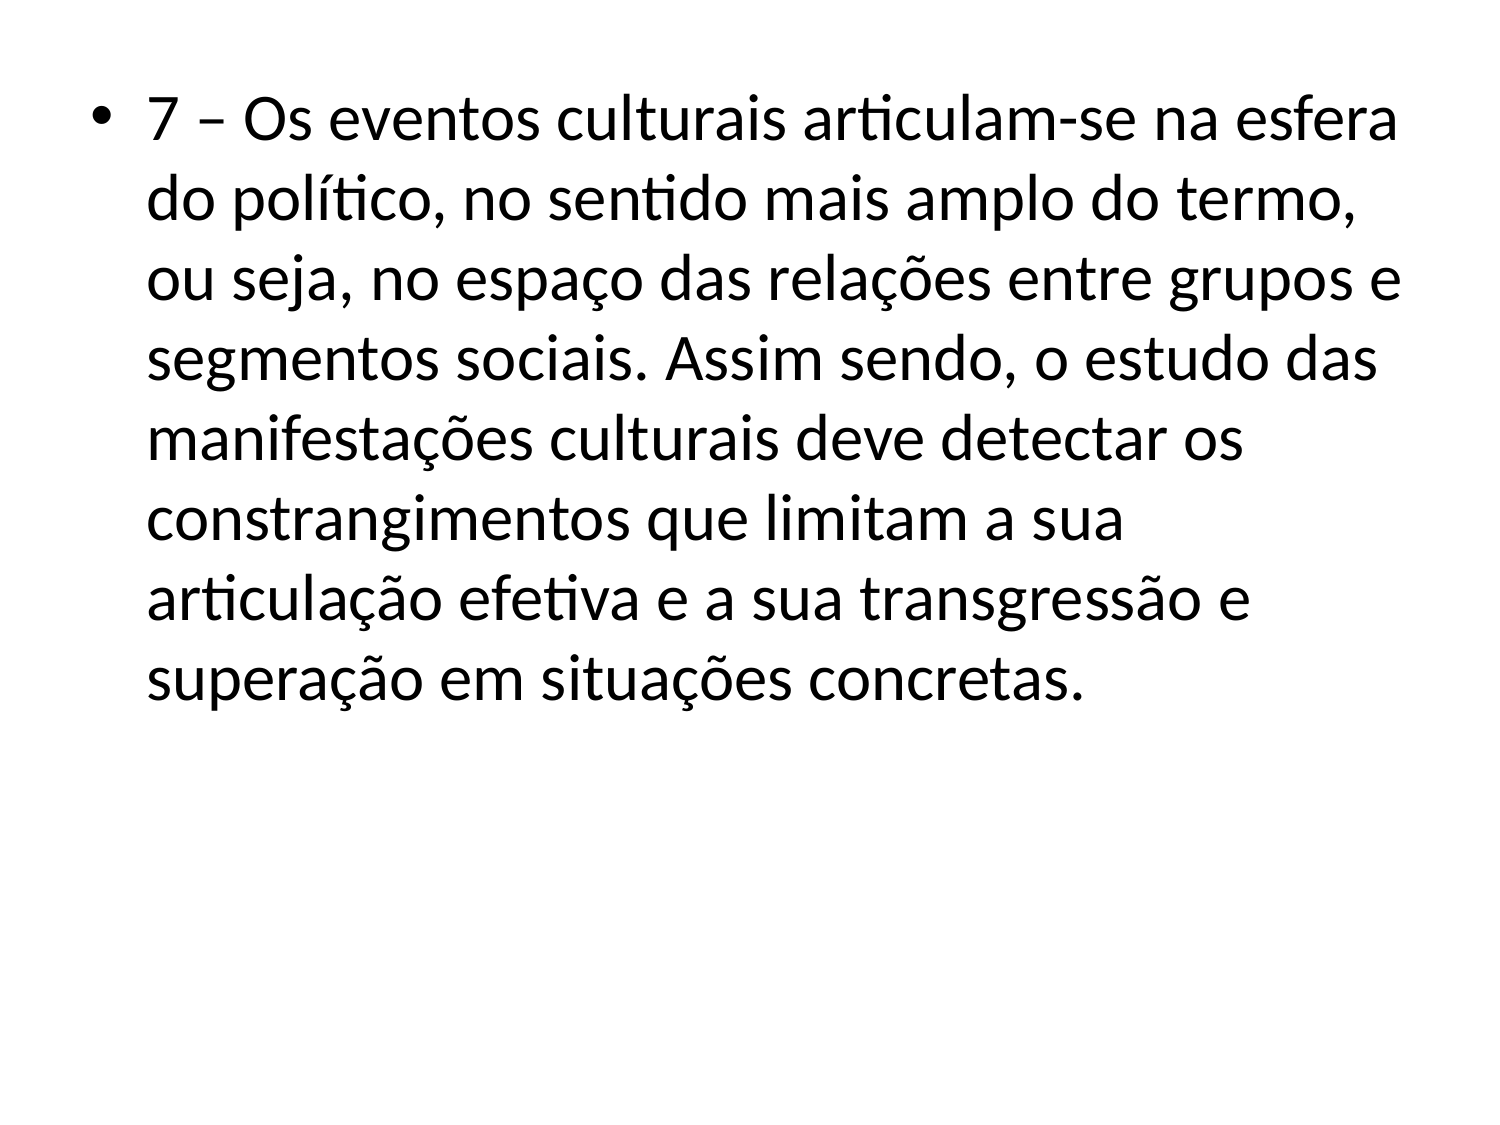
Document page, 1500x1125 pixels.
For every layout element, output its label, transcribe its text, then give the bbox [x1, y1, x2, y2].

list 7 – Os eventos culturais articulam-se na esfera do político, no sentido mais amplo do termo, ou seja, no espaço das relações entre grupos e segmentos sociais. Assim sendo, o estudo das manifestações culturais deve detectar os constrangimentos que limitam a sua articulação efetiva e a sua transgressão e superação em situações concretas. [75, 66, 1425, 1083]
